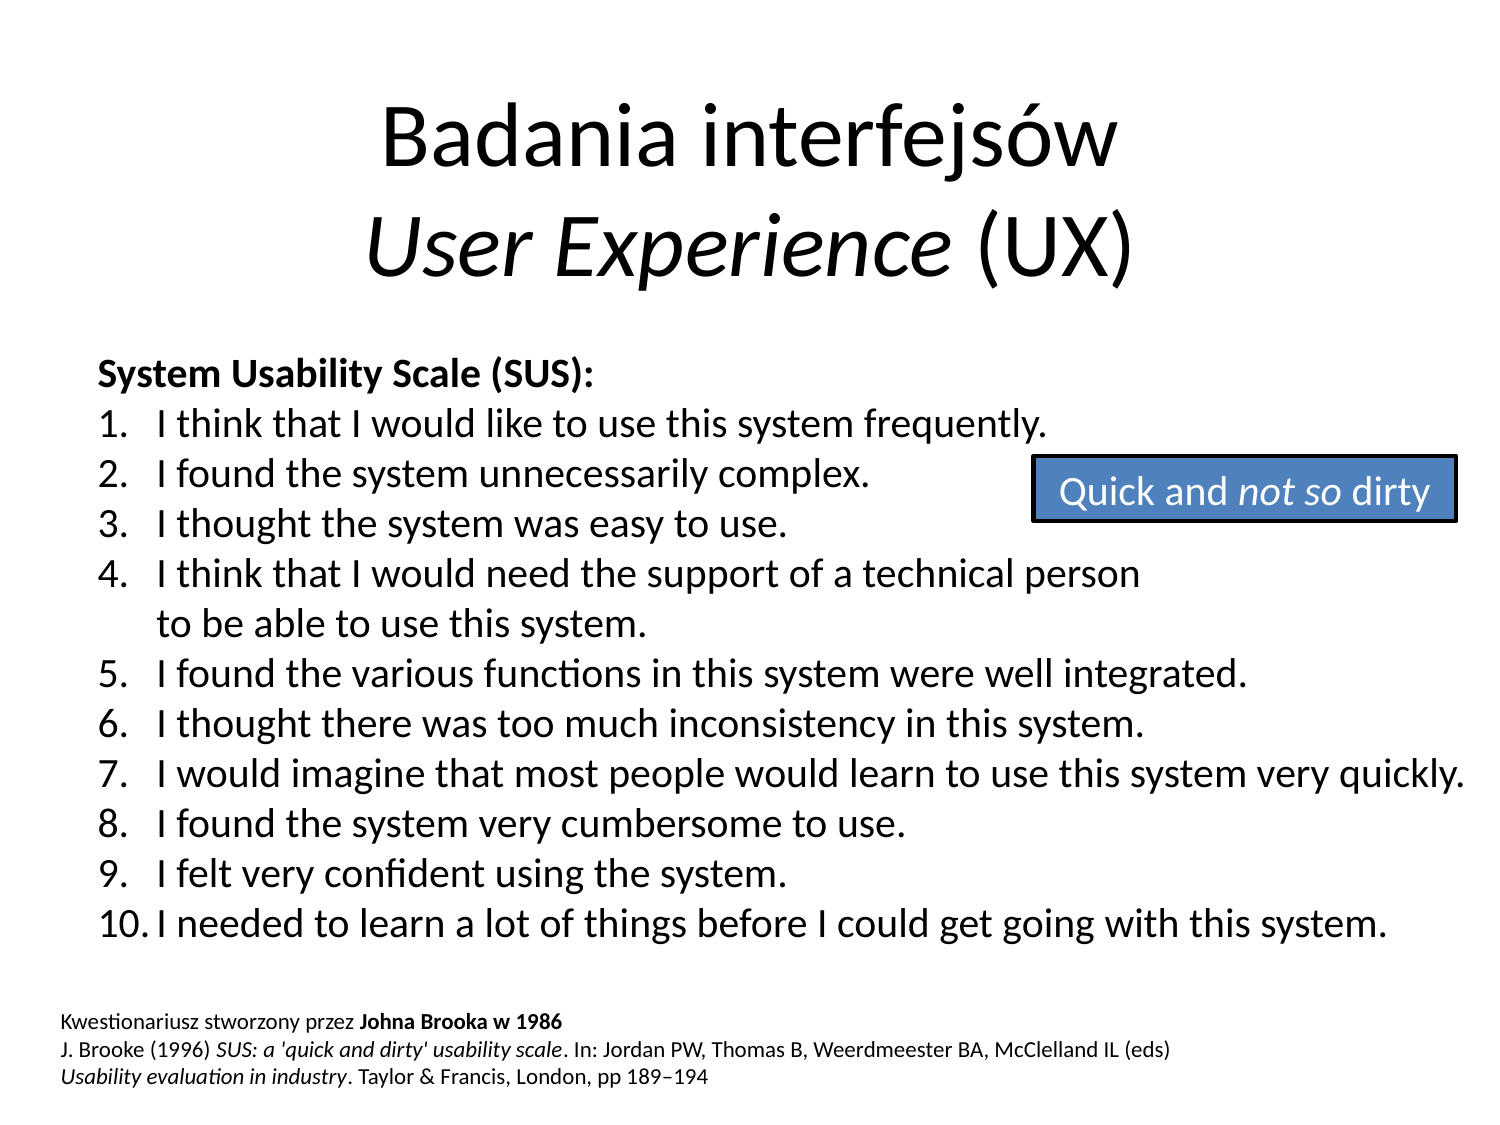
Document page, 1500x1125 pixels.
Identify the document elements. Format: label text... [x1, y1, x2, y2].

text_box Quick and not so dirty [1033, 456, 1457, 521]
text_box System Usability Scale (SUS): I think that I would like to use this system frequently. I found the system unnecessarily complex. I thought the system was easy to use. I think that I would need the support of a technical person to be able to use this system. I found the various functions in this system were well integrated. I thought there was too much inconsistency in this system. I would imagine that most people would learn to use this system very quickly. I found the system very cumbersome to use. I felt very confident using the system. I needed to learn a lot of things before I could get going with this system. [82, 338, 1482, 953]
text_box Kwestionariusz stworzony przez Johna Brooka w 1986 J. Brooke (1996) SUS: a 'quick and dirty' usability scale. In: Jordan PW, Thomas B, Weerdmeester BA, McClelland IL (eds) Usability evaluation in industry. Taylor & Francis, London, pp 189–194 [45, 999, 1193, 1097]
title Badania interfejsów User Experience (UX) [75, 42, 1425, 327]
